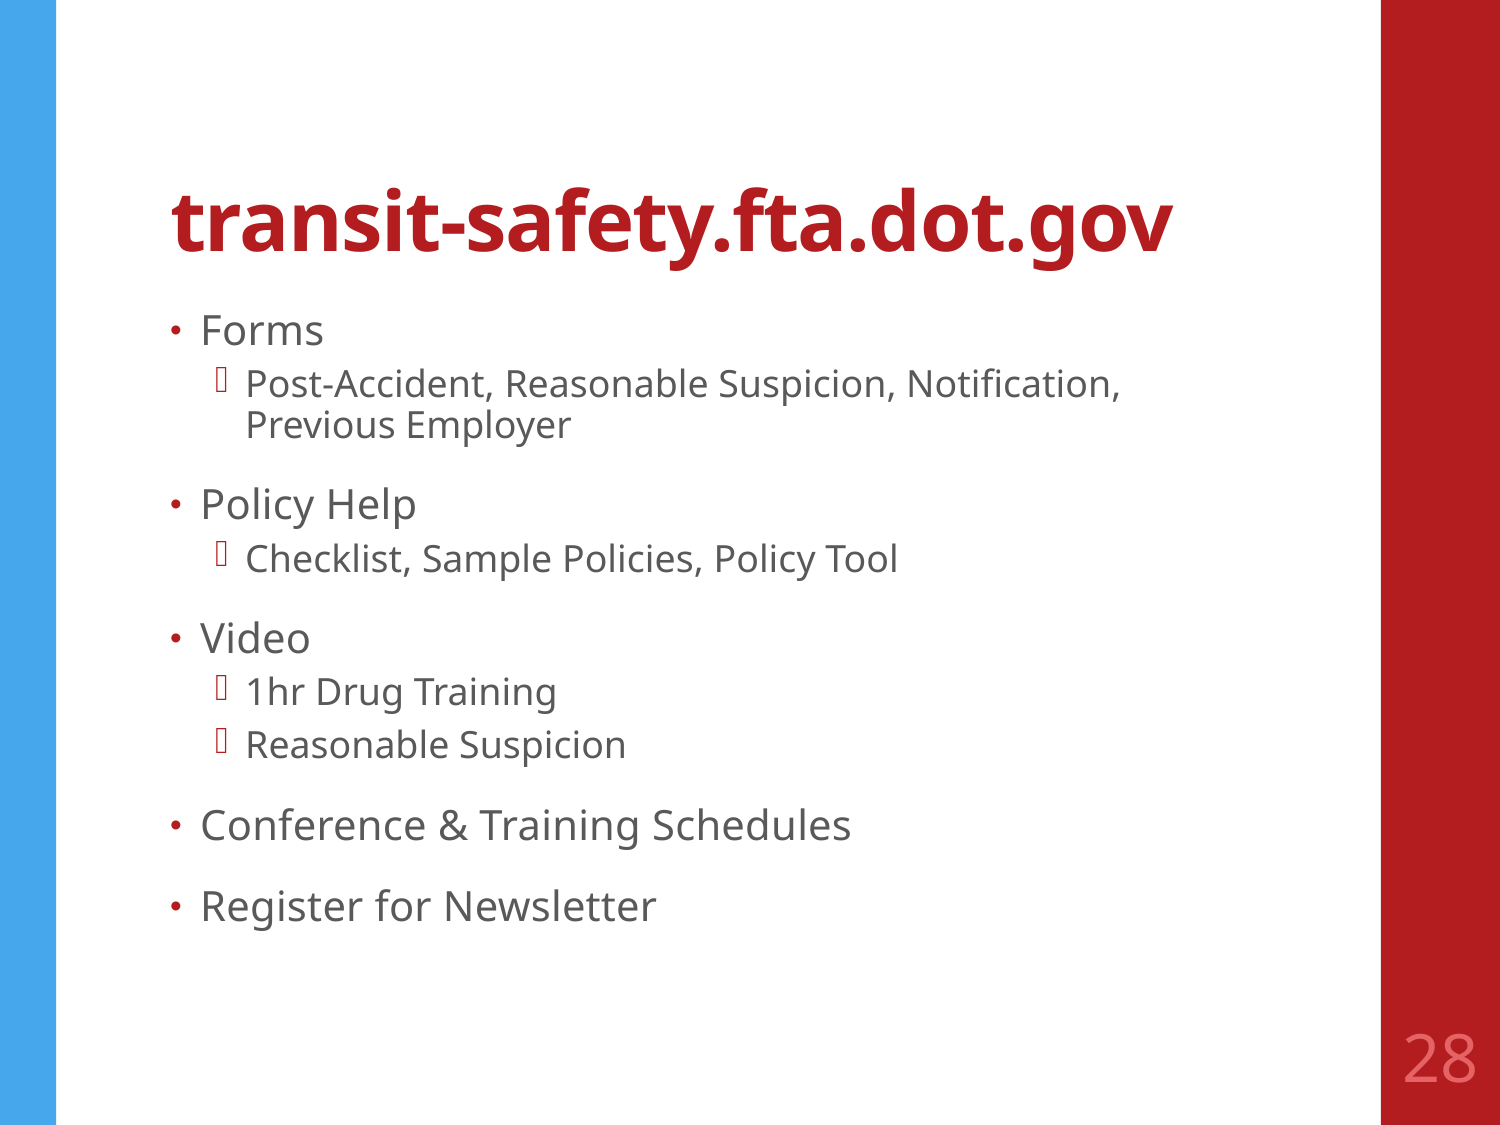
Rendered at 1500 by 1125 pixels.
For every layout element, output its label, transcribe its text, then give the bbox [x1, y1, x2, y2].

list Forms Post-Accident, Reasonable Suspicion, Notification, Previous Employer Policy Help Checklist, Sample Policies, Policy Tool Video 1hr Drug Training Reasonable Suspicion Conference & Training Schedules Register for Newsletter [155, 299, 1213, 1014]
title transit-safety.fta.dot.gov [155, 60, 1348, 278]
slide_number 28 [1384, 1012, 1498, 1110]
